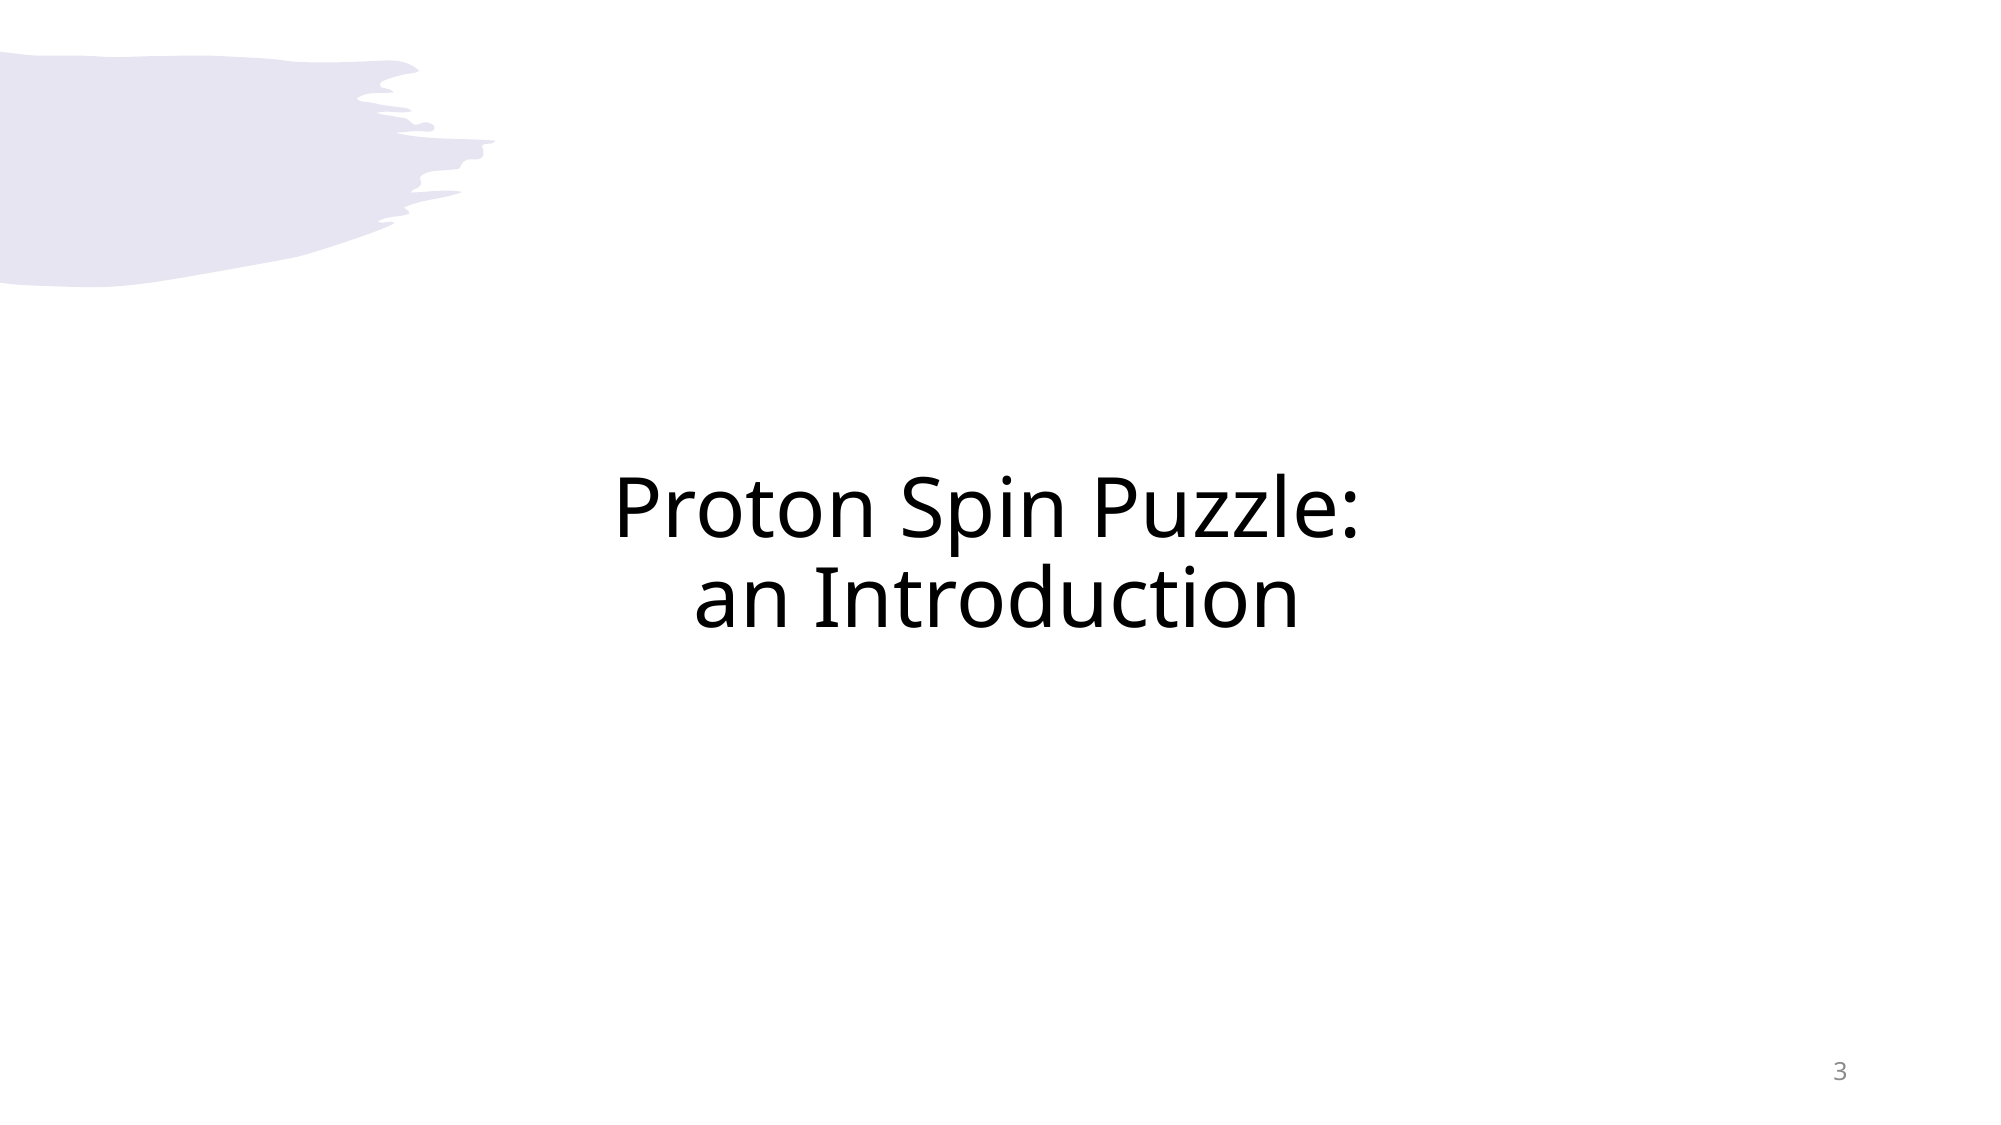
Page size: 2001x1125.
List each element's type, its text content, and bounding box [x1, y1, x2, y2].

title Proton Spin Puzzle: an Introduction [351, 447, 1646, 665]
slide_number 3 [1412, 1042, 1863, 1103]
